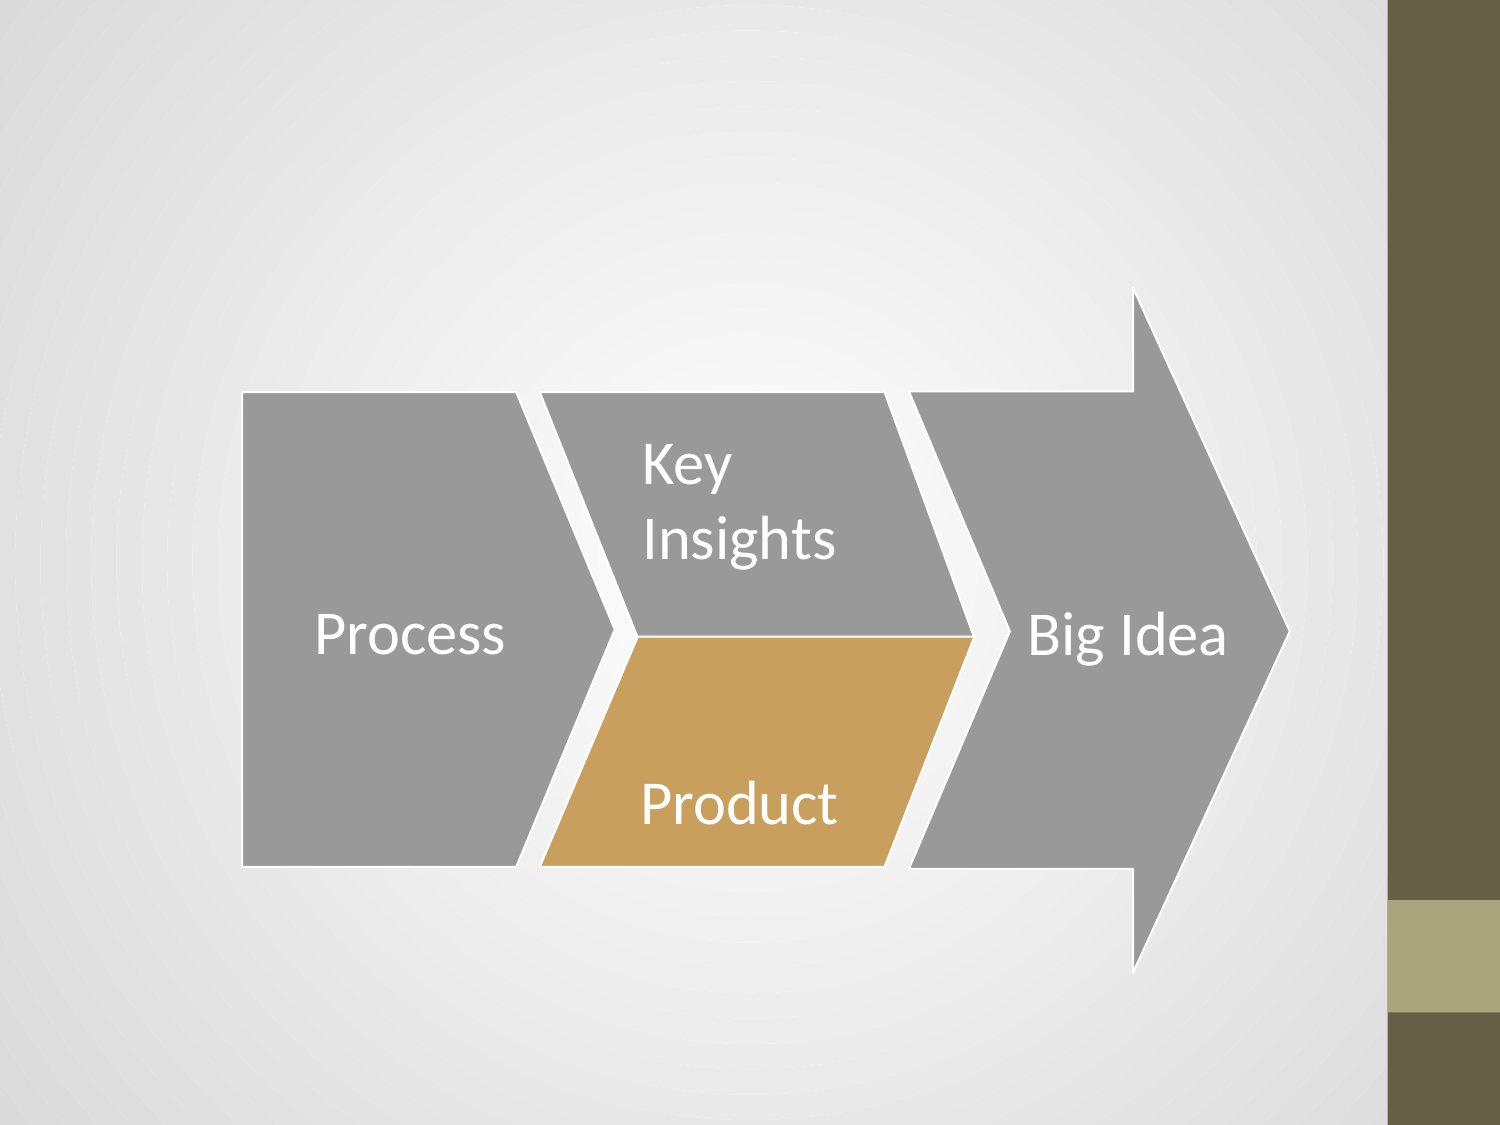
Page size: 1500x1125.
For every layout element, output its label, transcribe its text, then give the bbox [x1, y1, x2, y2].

text_box Product [539, 636, 975, 867]
text_box Big Idea [908, 287, 1290, 973]
text_box Key Insights [539, 392, 974, 636]
text_box Process [242, 392, 615, 867]
